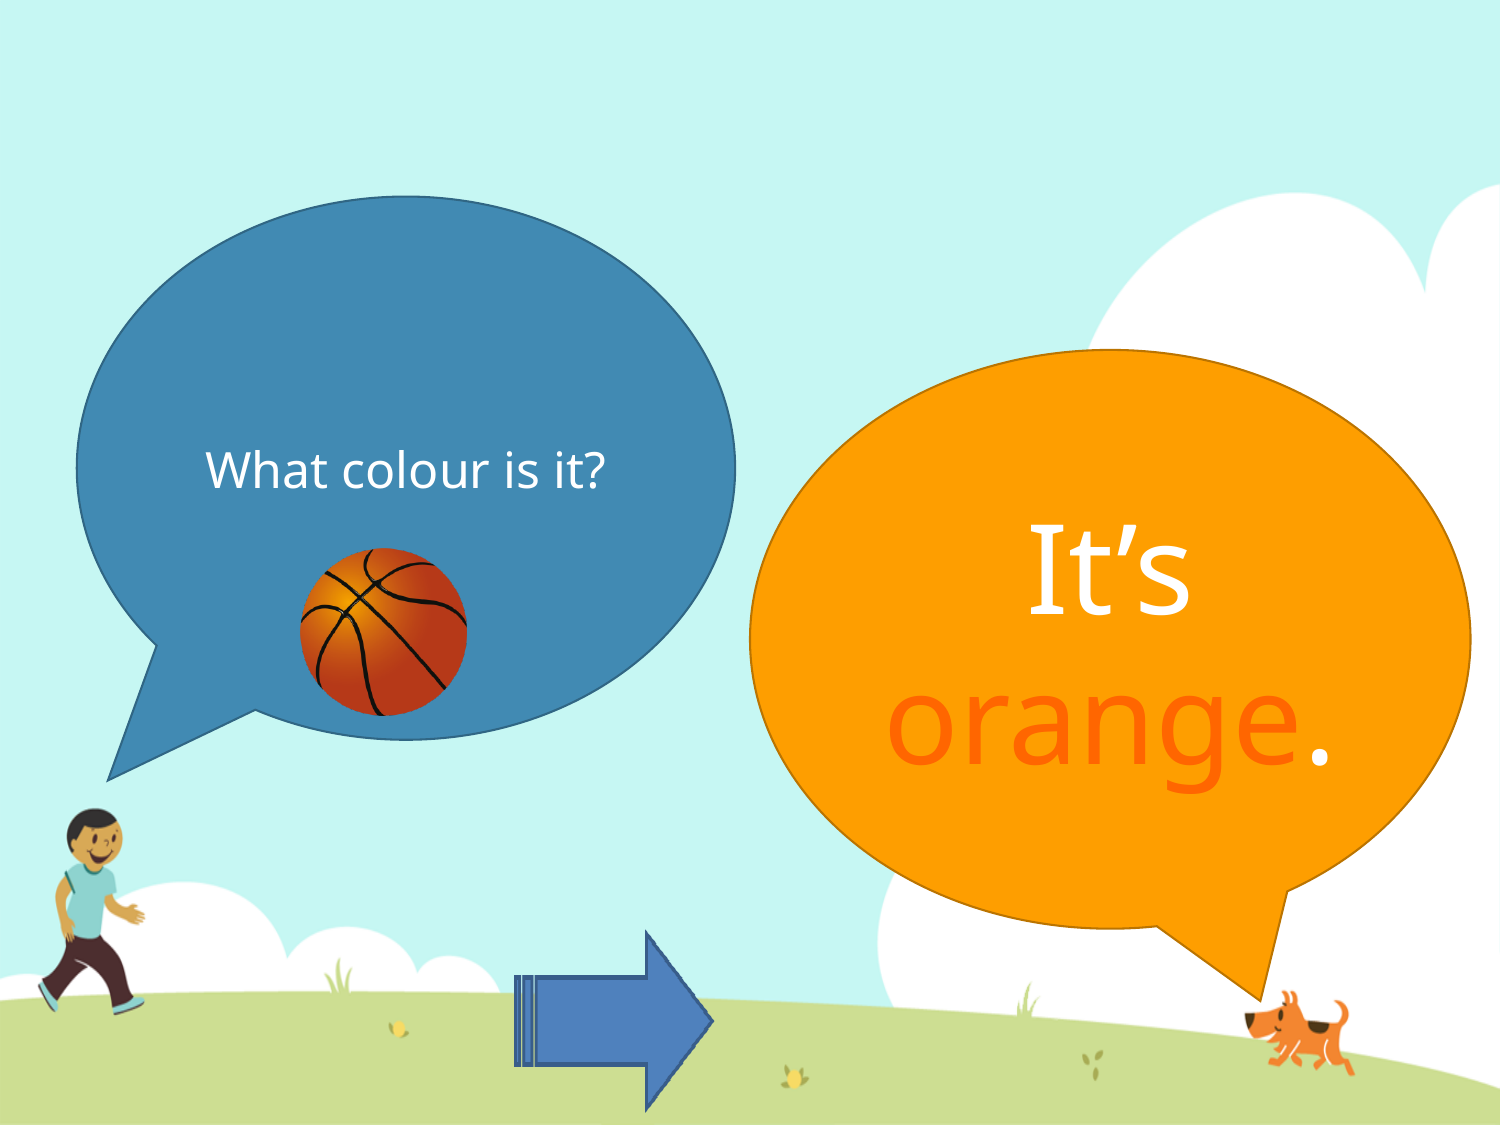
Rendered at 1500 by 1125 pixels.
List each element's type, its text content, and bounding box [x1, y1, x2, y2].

text_box It’s orange. [748, 348, 1472, 1003]
text_box What colour is it? [75, 195, 737, 783]
picture [0, 0, 1500, 1125]
